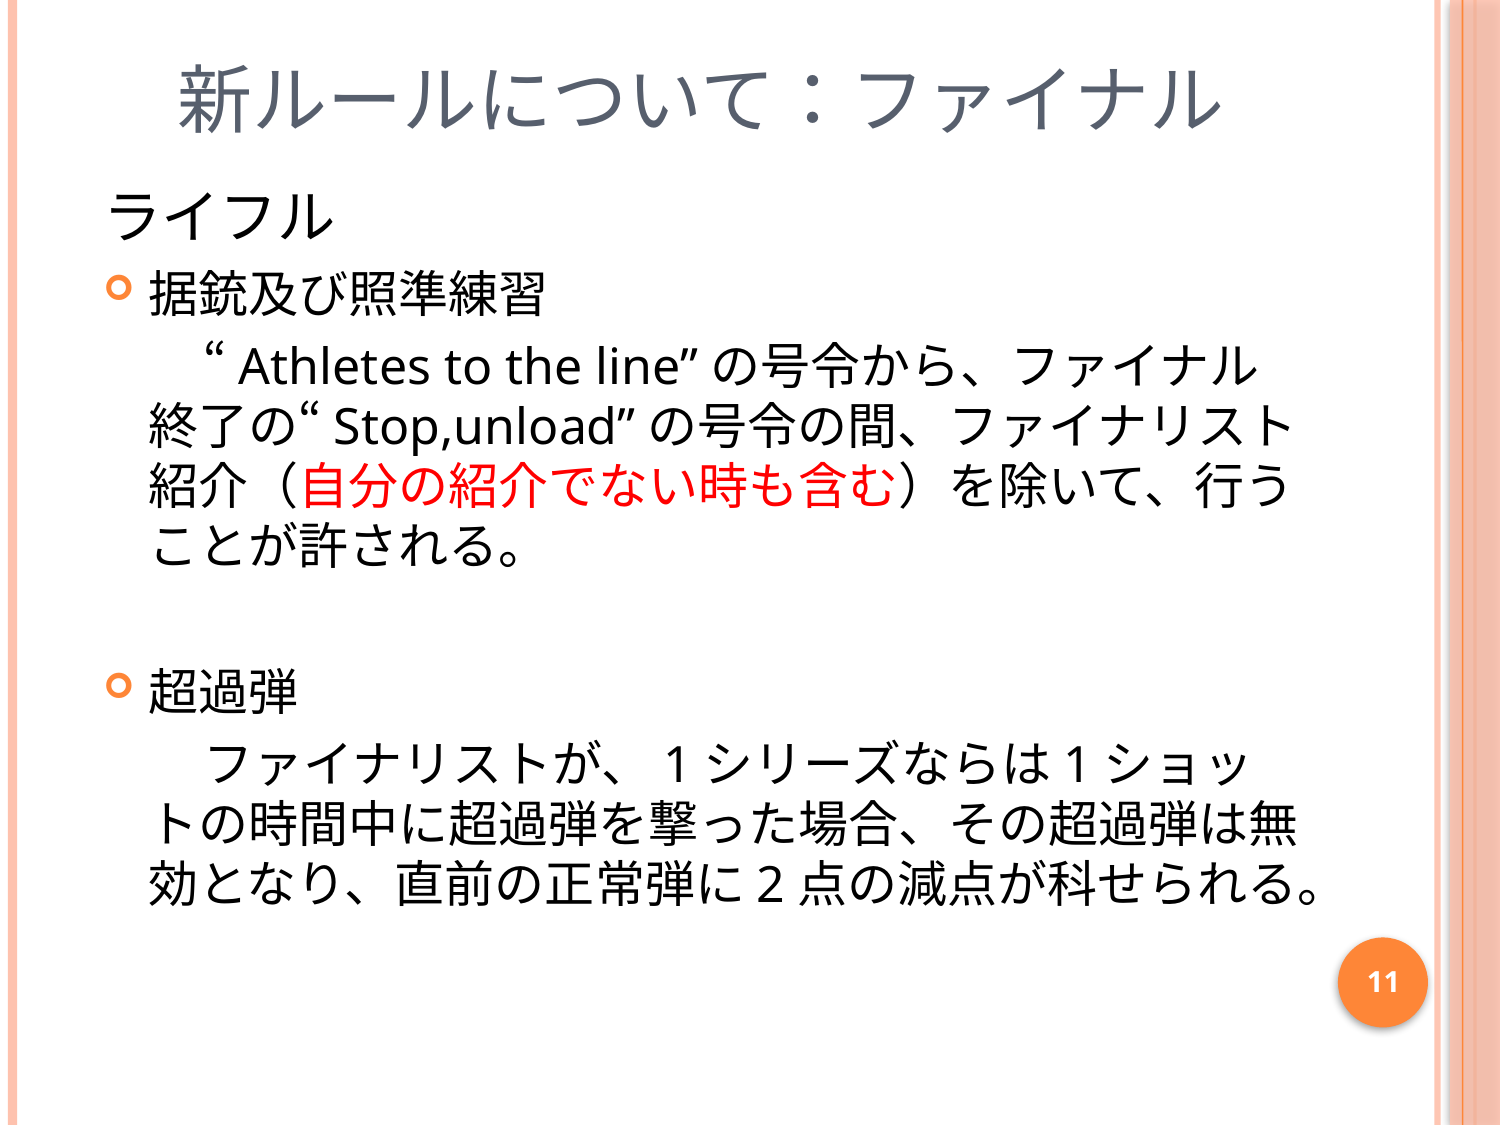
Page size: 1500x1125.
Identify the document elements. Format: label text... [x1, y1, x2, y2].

list ライフル 据銃及び照準練習 “Athletes to the line”の号令から、ファイナル終了の“Stop,unload”の号令の間、ファイナリスト紹介（自分の紹介でない時も含む）を除いて、行うことが許される。 超過弾 ファイナリストが、1シリーズならは1ショットの時間中に超過弾を撃った場合、その超過弾は無効となり、直前の正常弾に2点の減点が科せられる。 [88, 172, 1314, 1066]
title 新ルールについて：ファイナル [88, 42, 1314, 150]
slide_number 11 [1333, 940, 1434, 1027]
